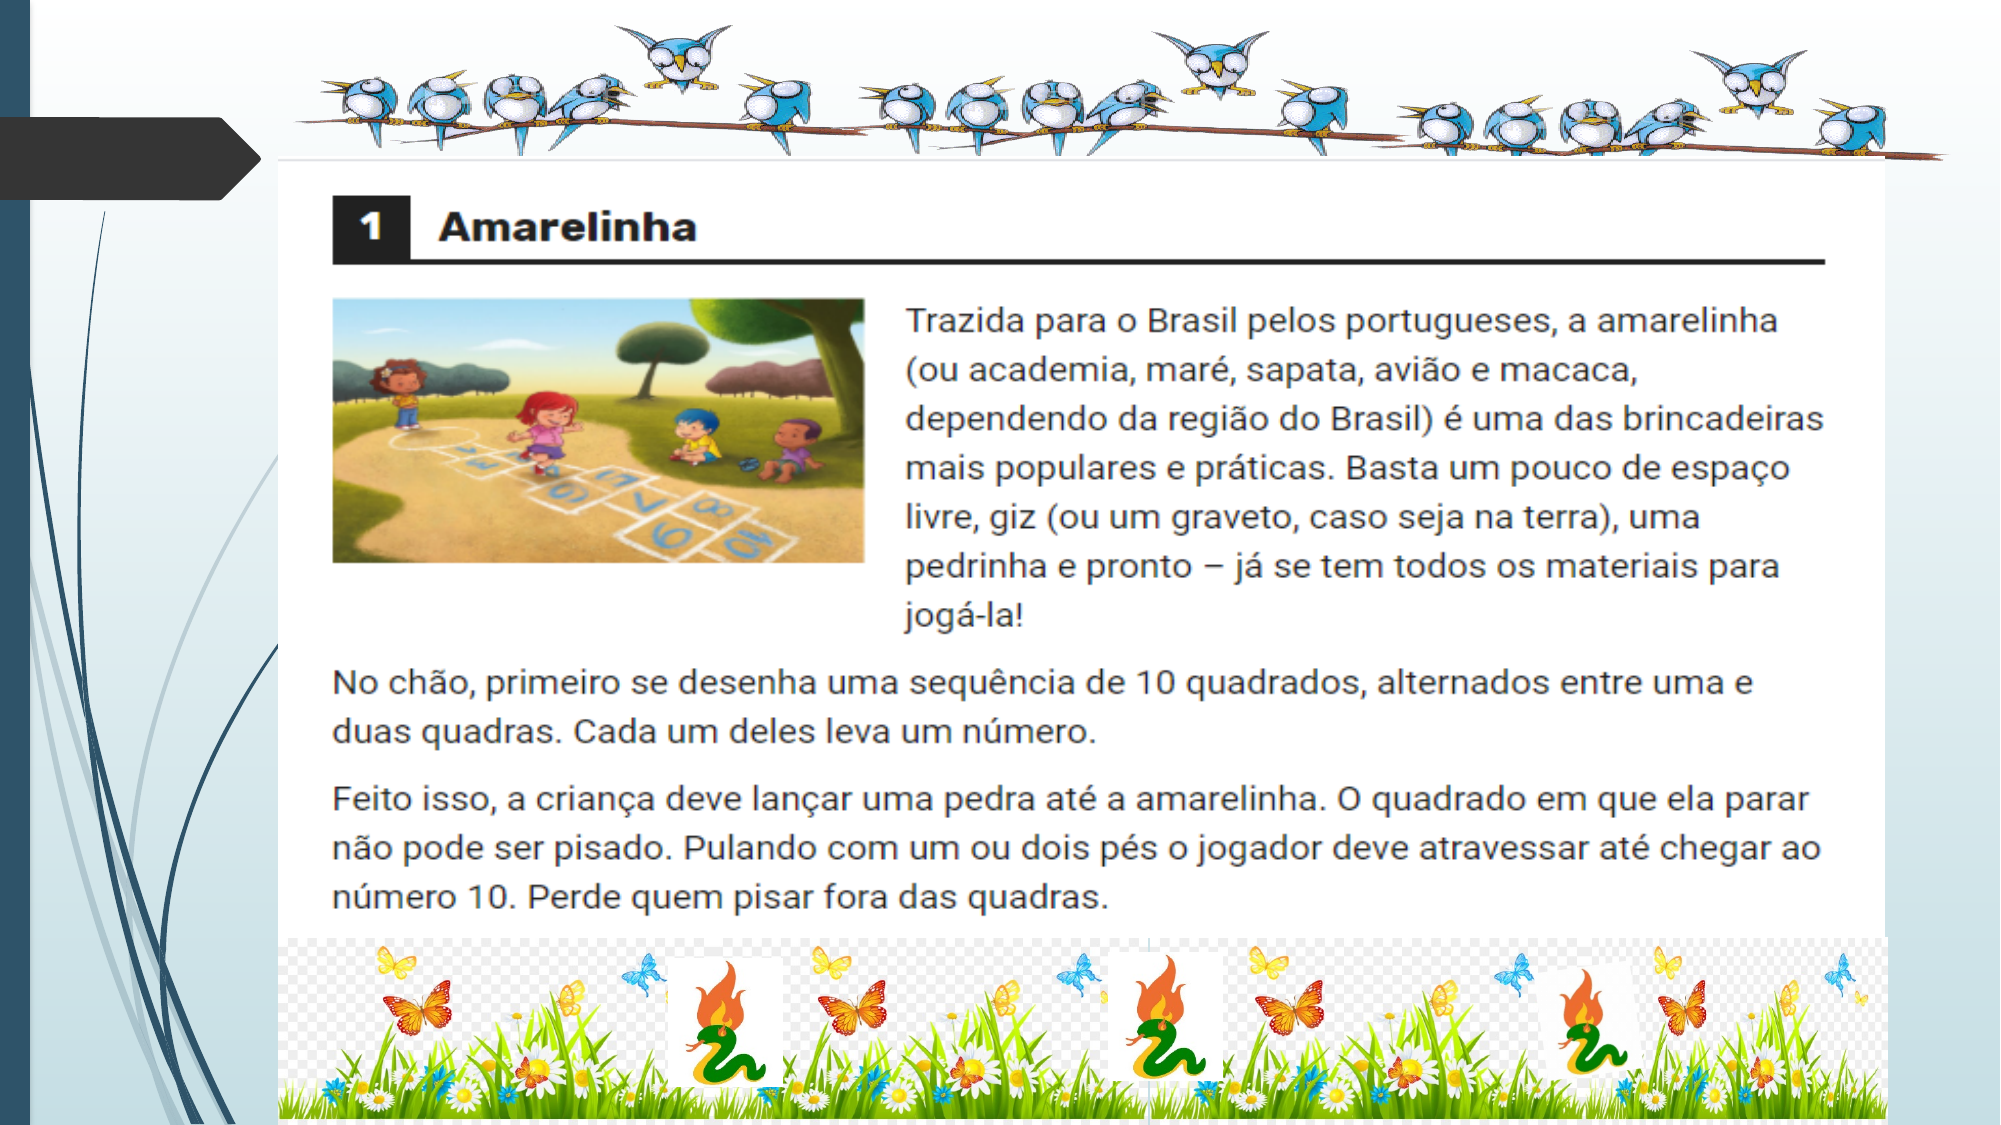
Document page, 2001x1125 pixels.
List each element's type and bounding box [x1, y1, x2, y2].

picture [277, 25, 1952, 1125]
